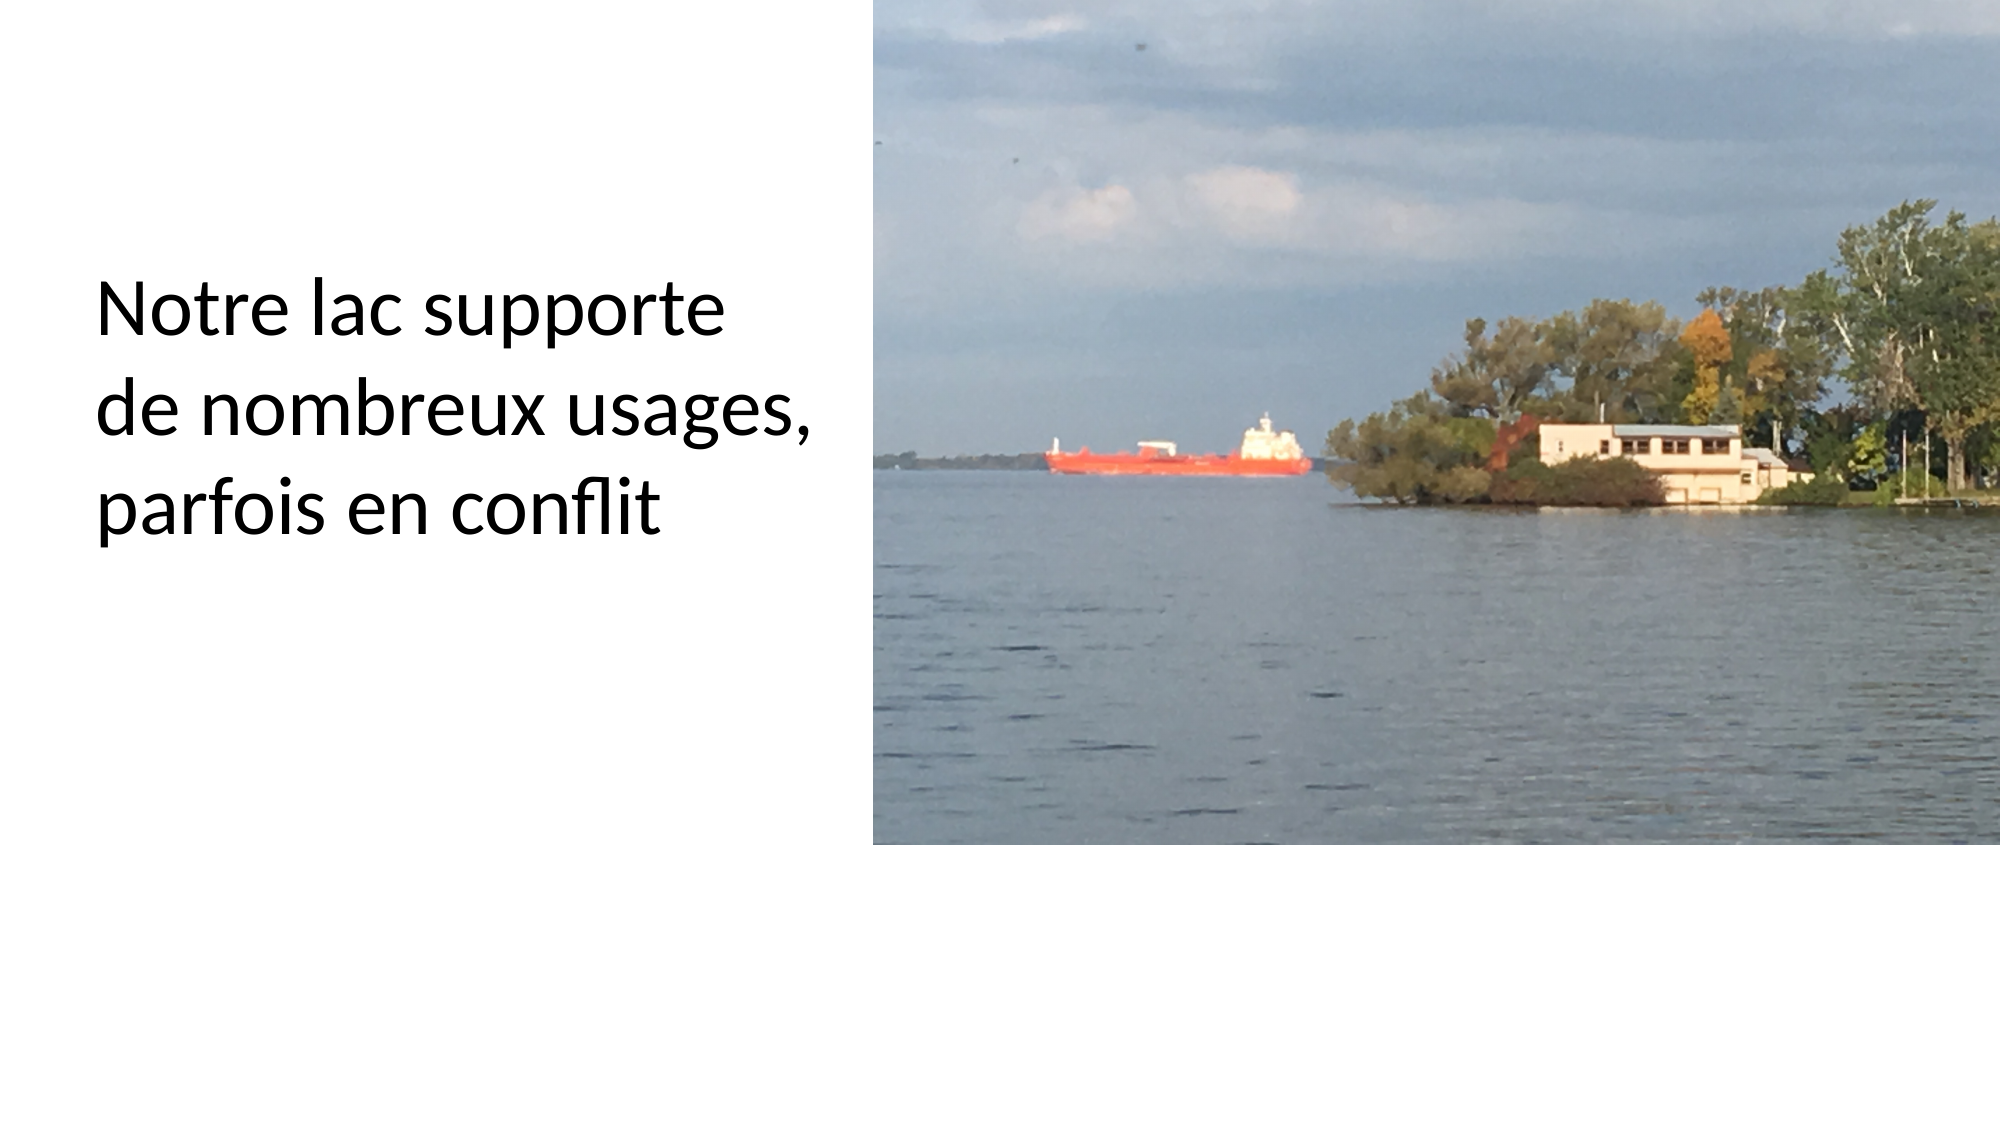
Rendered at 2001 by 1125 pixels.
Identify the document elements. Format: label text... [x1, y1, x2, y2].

picture [873, 0, 2000, 845]
text_box Notre lac supporte de nombreux usages, parfois en conflit [81, 244, 831, 560]
